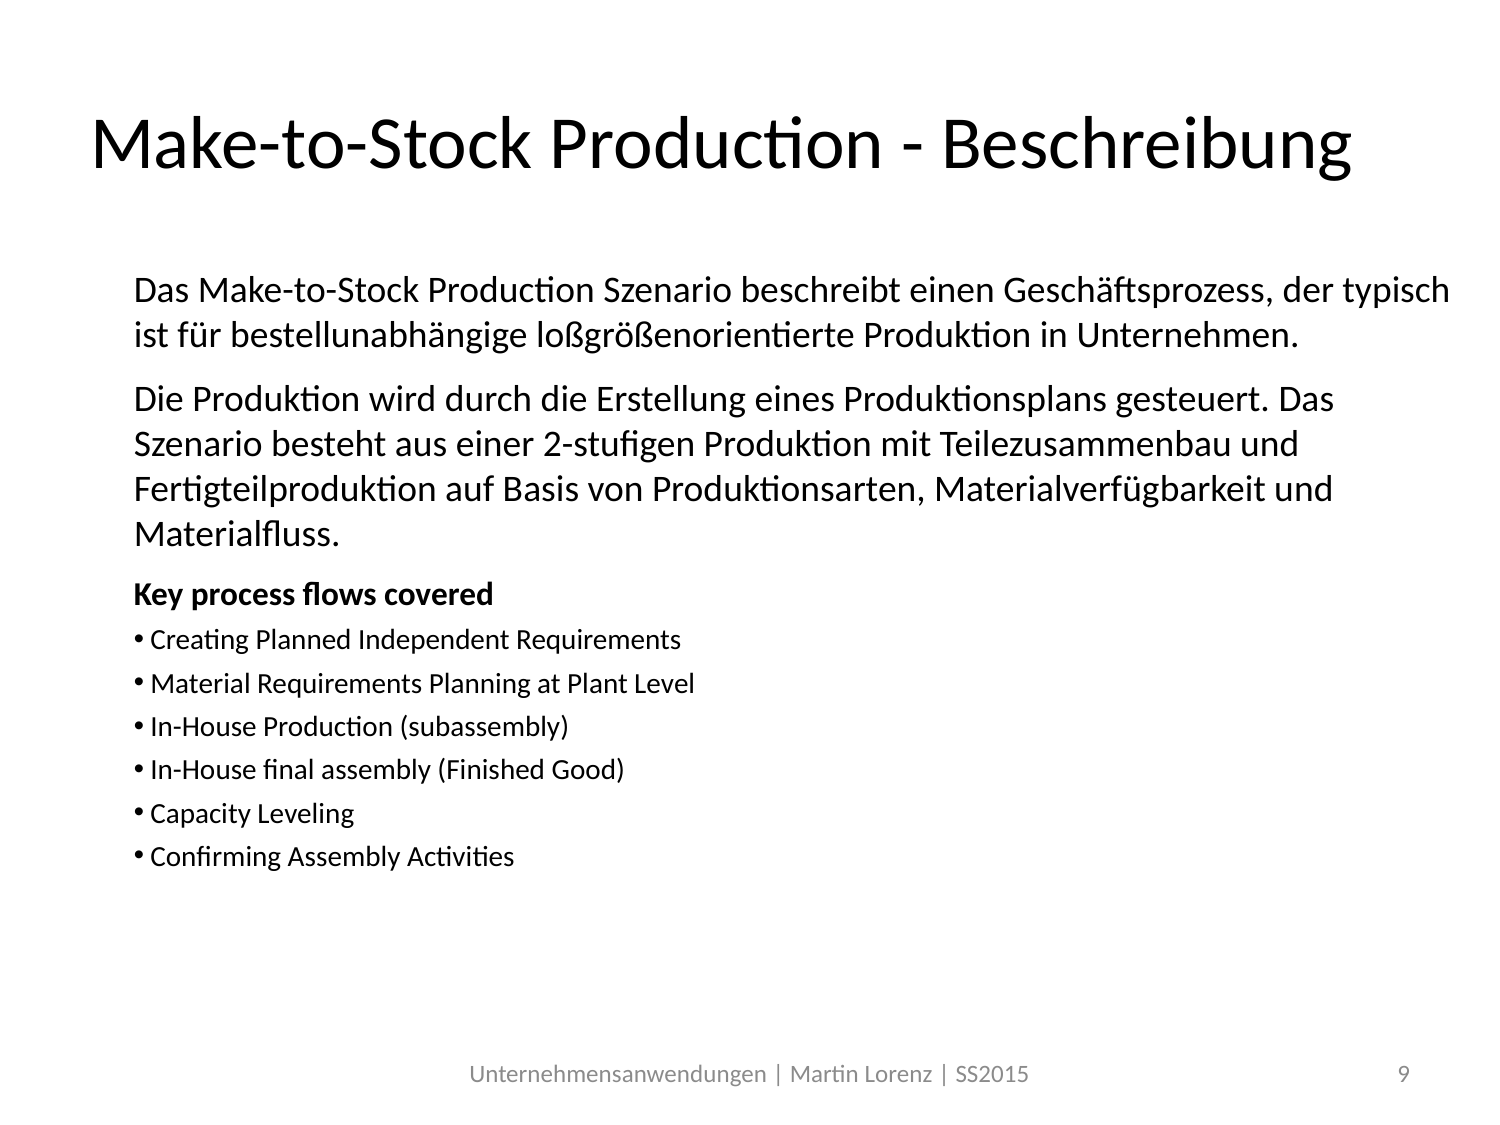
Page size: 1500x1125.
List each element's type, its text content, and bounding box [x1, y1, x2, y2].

footer Unternehmensanwendungen | Martin Lorenz | SS2015 [112, 1042, 1388, 1103]
title Make-to-Stock Production - Beschreibung [75, 45, 1425, 233]
text_box Das Make-to-Stock Production Szenario beschreibt einen Geschäftsprozess, der typisch ist für bestellunabhängige loßgrößenorientierte Produktion in Unternehmen. Die Produktion wird durch die Erstellung eines Produktionsplans gesteuert. Das Szenario besteht aus einer 2-stufigen Produktion mit Teilezusammenbau und Fertigteilproduktion auf Basis von Produktionsarten, Materialverfügbarkeit und Materialfluss. Key process flows covered Creating Planned Independent Requirements Material Requirements Planning at Plant Level In-House Production (subassembly) In-House final assembly (Finished Good) Capacity Leveling Confirming Assembly Activities [75, 257, 1474, 929]
slide_number 9 [1388, 1042, 1425, 1103]
